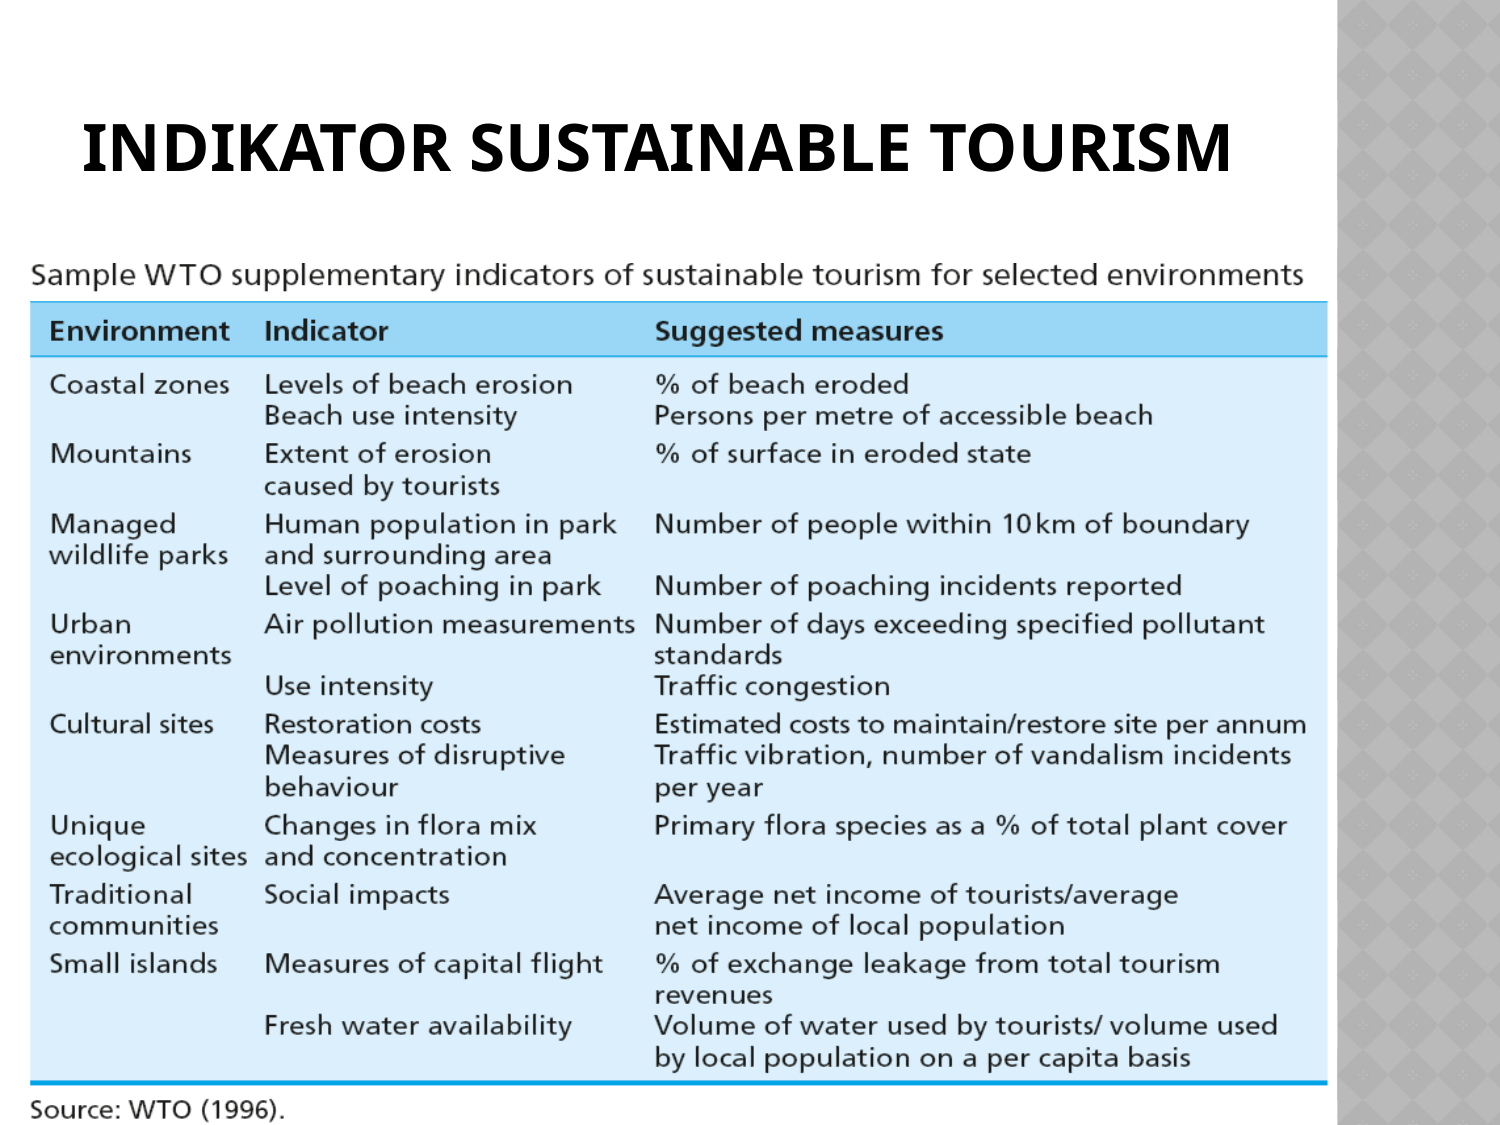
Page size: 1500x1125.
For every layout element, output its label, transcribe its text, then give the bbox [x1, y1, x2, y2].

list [28, 263, 1330, 1125]
title Indikator sustainable tourism [75, 52, 1263, 185]
